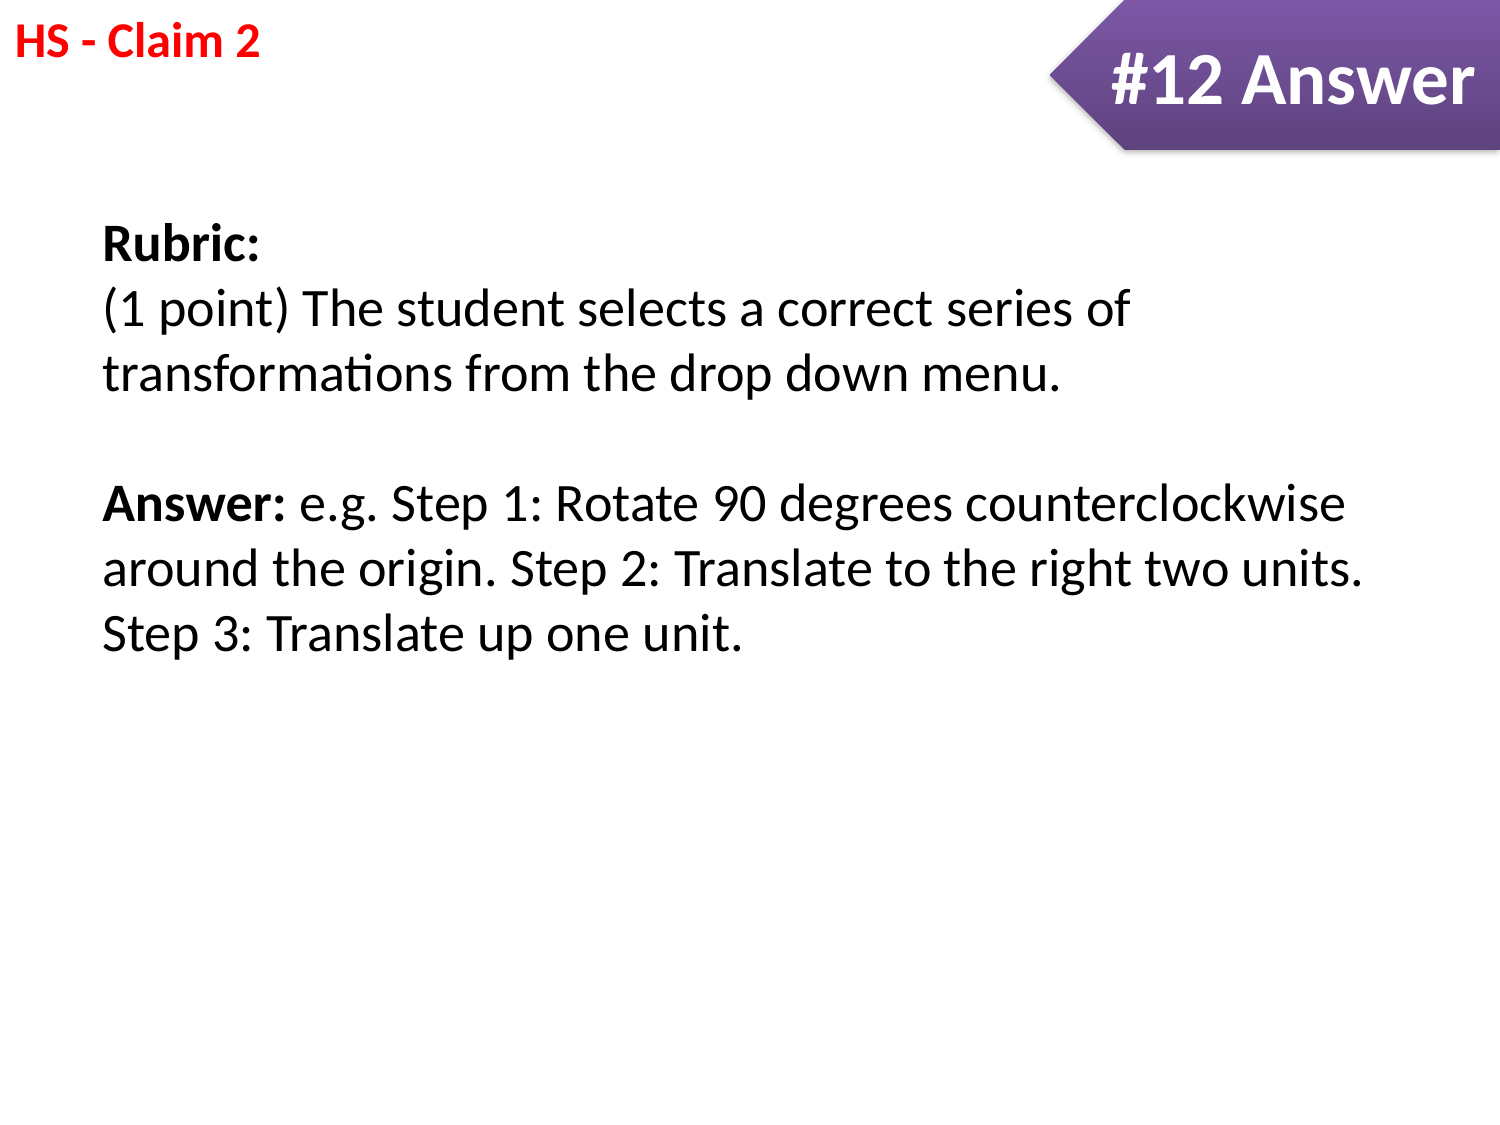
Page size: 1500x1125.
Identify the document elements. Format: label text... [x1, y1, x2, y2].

text_box #12 Answer [1049, 0, 1500, 150]
text_box Rubric: (1 point) The student selects a correct series of transformations from the drop down menu. Answer: e.g. Step 1: Rotate 90 degrees counterclockwise around the origin. Step 2: Translate to the right two units. Step 3: Translate up one unit. [87, 199, 1425, 670]
